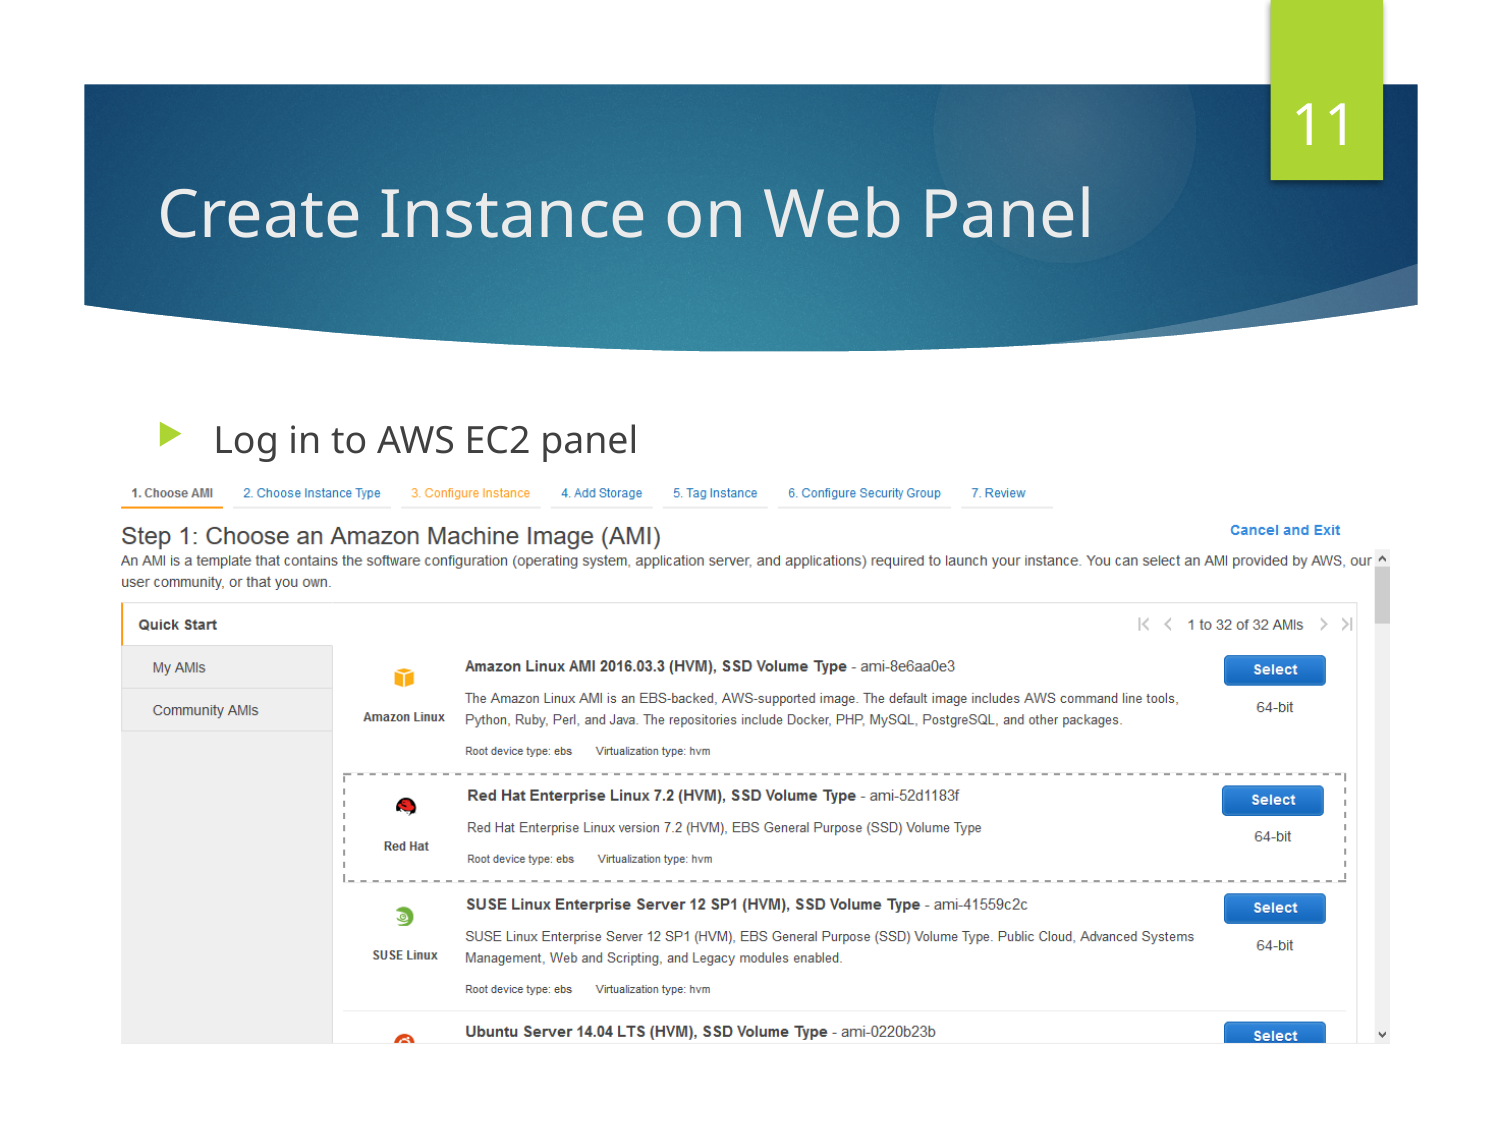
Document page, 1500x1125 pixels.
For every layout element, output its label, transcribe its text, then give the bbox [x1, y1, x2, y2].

list Log in to AWS EC2 panel [142, 408, 1183, 473]
picture [115, 474, 1390, 1103]
title Create Instance on Web Panel [142, 152, 1183, 269]
slide_number 11 [1259, 48, 1390, 175]
